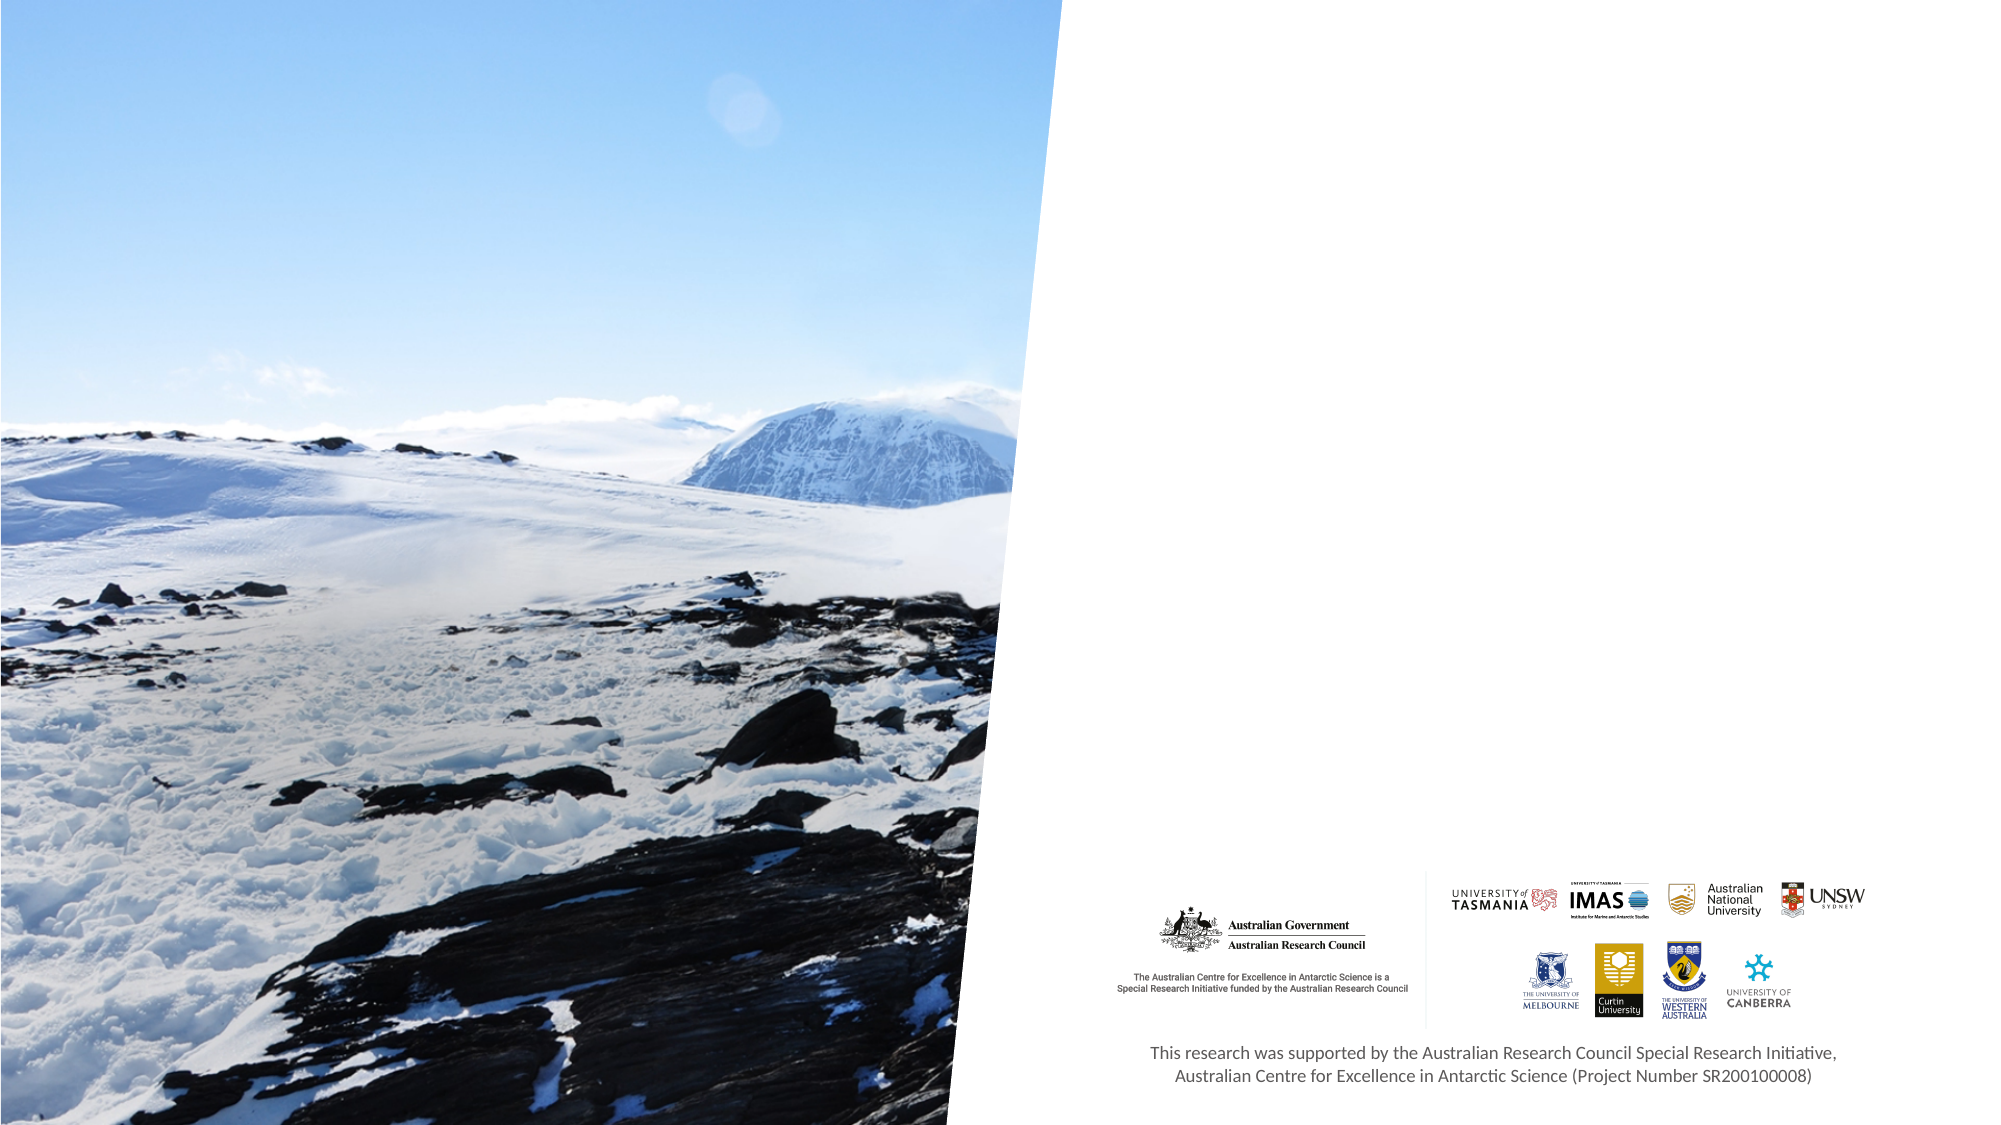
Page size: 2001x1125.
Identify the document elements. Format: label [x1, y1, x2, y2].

picture [0, 0, 1062, 1125]
picture [1117, 871, 1870, 1029]
